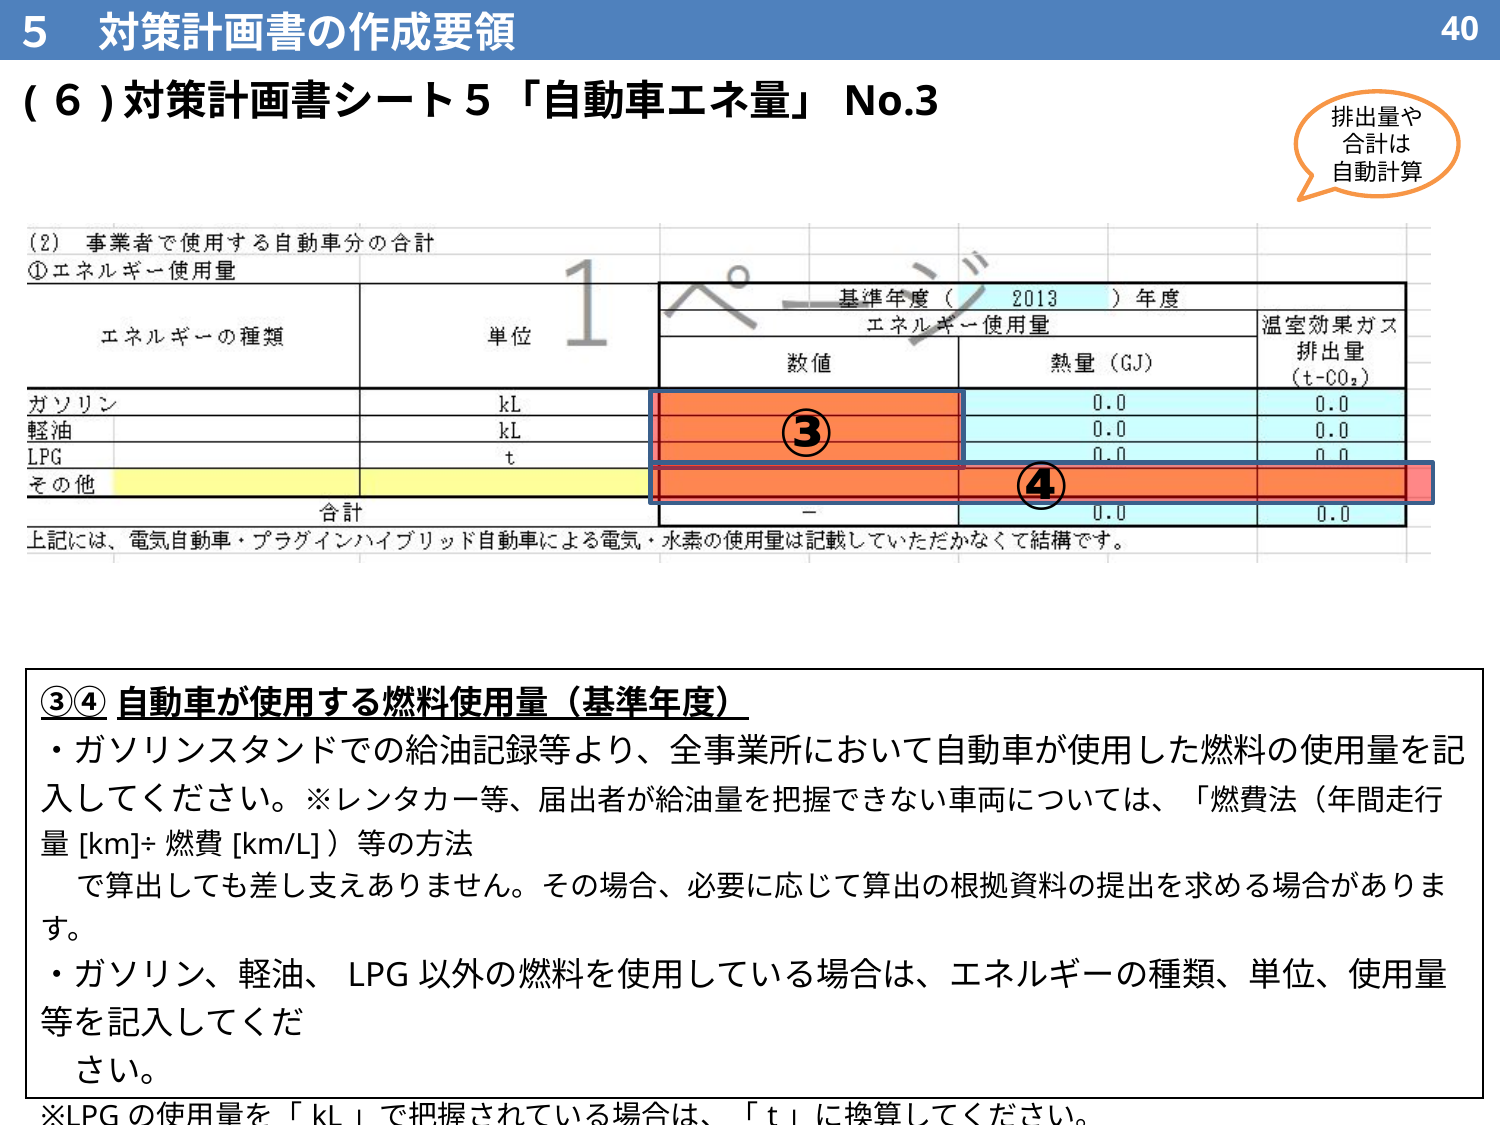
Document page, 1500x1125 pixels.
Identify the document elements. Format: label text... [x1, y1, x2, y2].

text_box 排出量や 合計は 自動計算 [1293, 89, 1461, 203]
text_box (６)対策計画書シート５「自動車エネ量」No.3 [0, 66, 1483, 132]
slide_number 39 [1319, 3, 1495, 57]
text_box ５ 対策計画書の作成要領 [0, 0, 1412, 56]
table_header ③④自動車が使用する燃料使用量（基準年度） ・ガソリンスタンドでの給油記録等より、全事業所において自動車が使用した燃料の使用量を記入してください。※レンタカー等、届出者が給油量を把握できない車両については、「燃費法（年間走行量[km]÷燃費[km/L]）等の方法 で算出しても差し支えありません。その場合、必要に応じて算出の根拠資料の提出を求める場合があります。 ・ガソリン、軽油、LPG以外の燃料を使用している場合は、エネルギーの種類、単位、使用量等を記入してくだ さい。 ※LPGの使用量を「kL」で把握されている場合は、「t」に換算してください。 プロパン…0.508(t/kL)、ブタン…0.585(t/kL)、LPガス…0.531(t/kL) [27, 670, 1482, 1097]
picture [26, 223, 1431, 563]
